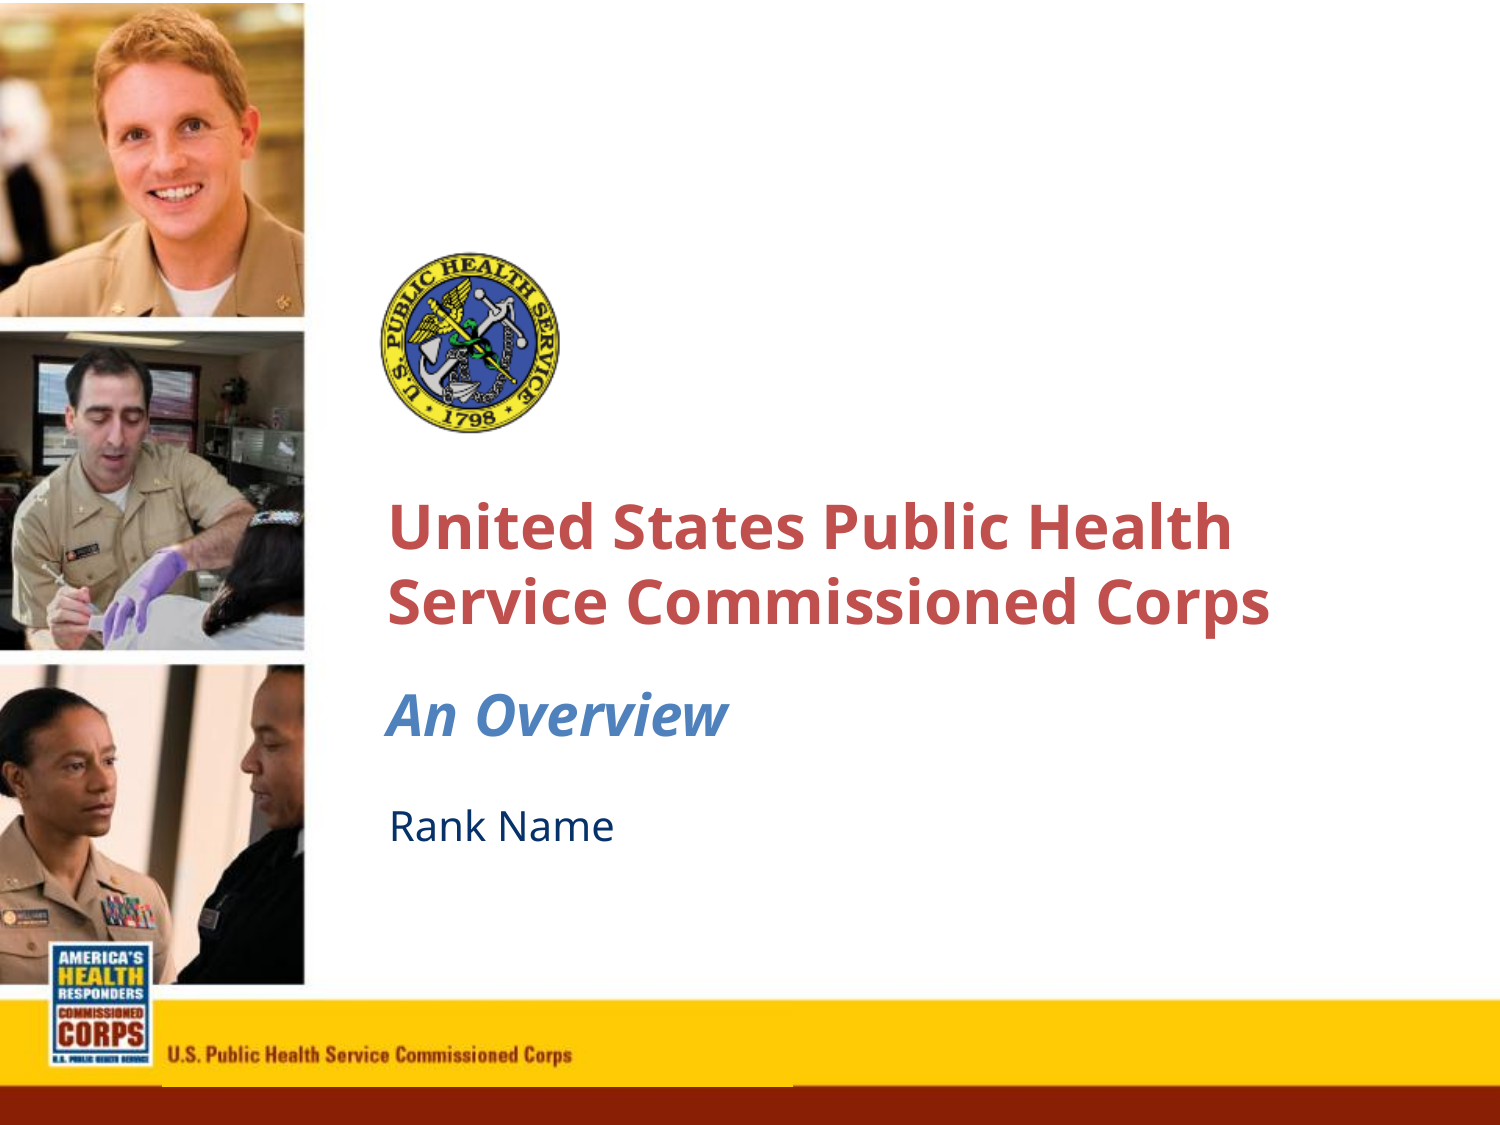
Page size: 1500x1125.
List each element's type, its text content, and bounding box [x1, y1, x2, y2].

subtitle An Overview [387, 678, 1414, 775]
title United States Public Health Service Commissioned Corps [387, 488, 1414, 638]
text_box Rank Name [388, 800, 1339, 851]
picture [0, 0, 1500, 1125]
